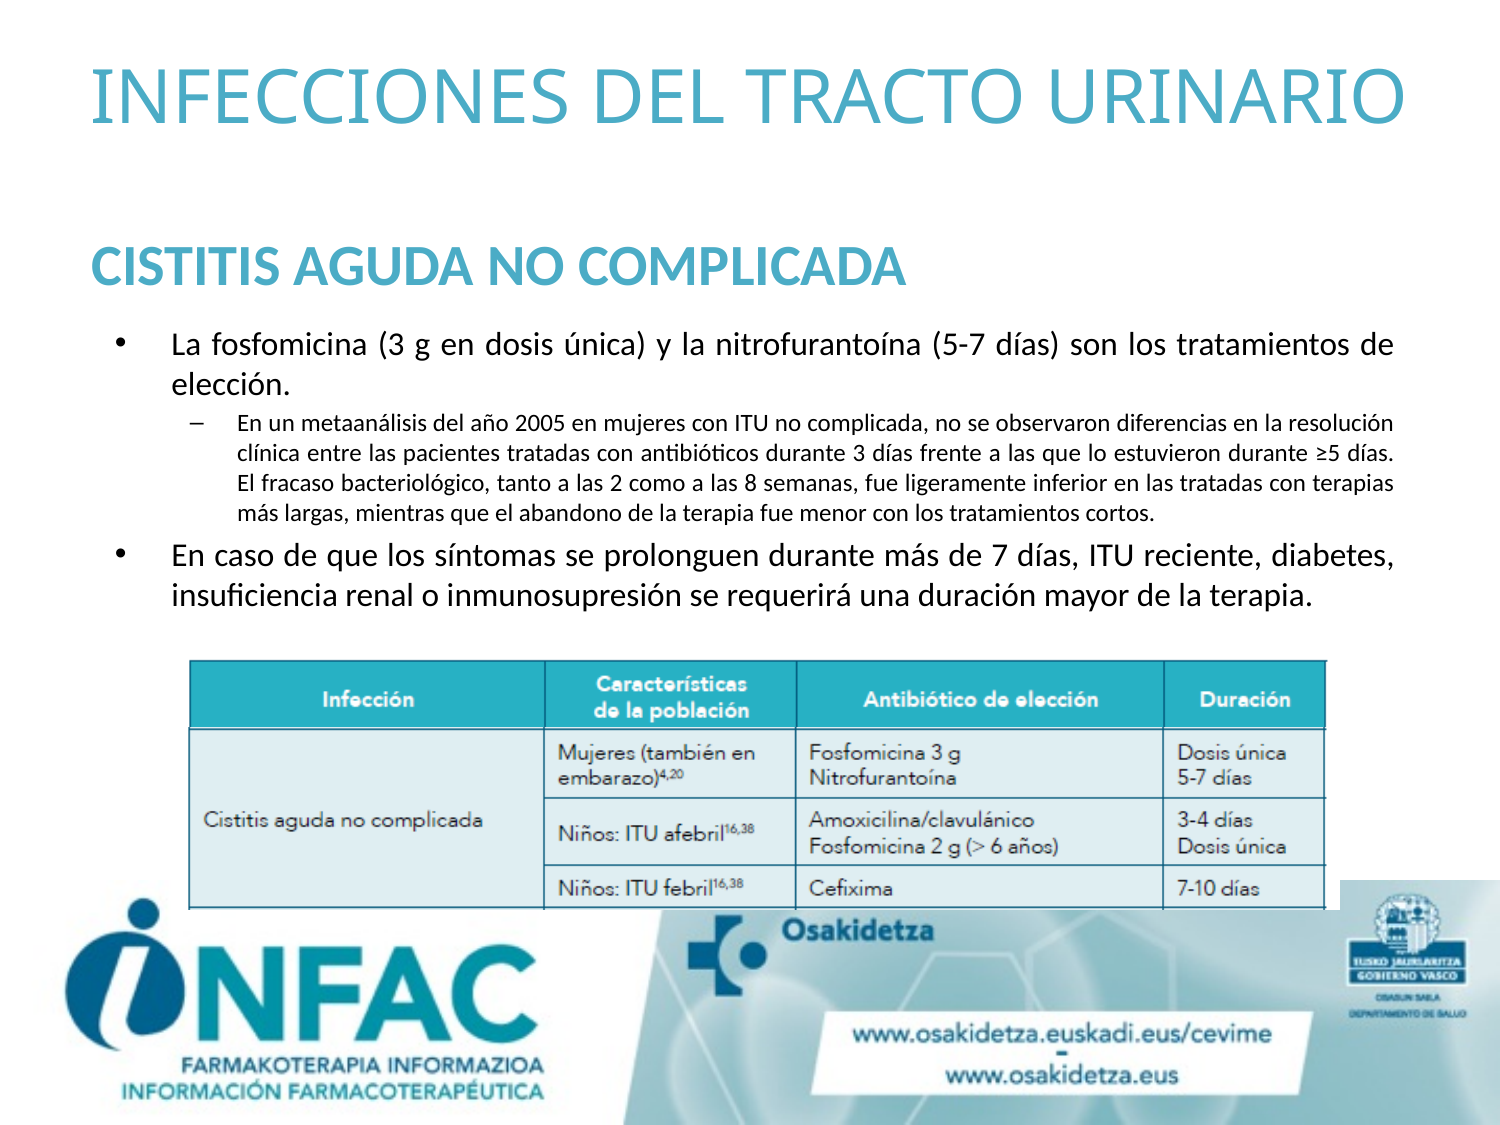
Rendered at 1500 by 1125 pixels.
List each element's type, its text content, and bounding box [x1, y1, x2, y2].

picture [1, 880, 1500, 1125]
list La fosfomicina (3 g en dosis única) y la nitrofurantoína (5-7 días) son los tratamientos de elección. En un metaanálisis del año 2005 en mujeres con ITU no complicada, no se observaron diferencias en la resolución clínica entre las pacientes tratadas con antibióticos durante 3 días frente a las que lo estuvieron durante ≥5 días. El fracaso bacteriológico, tanto a las 2 como a las 8 semanas, fue ligeramente inferior en las tratadas con terapias más largas, mientras que el abandono de la terapia fue menor con los tratamientos cortos. En caso de que los síntomas se prolonguen durante más de 7 días, ITU reciente, diabetes, insuficiencia renal o inmunosupresión se requerirá una duración mayor de la terapia. [100, 314, 1412, 965]
title INFECCIONES DEL TRACTO URINARIO [75, 45, 1425, 233]
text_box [172, 656, 1341, 910]
